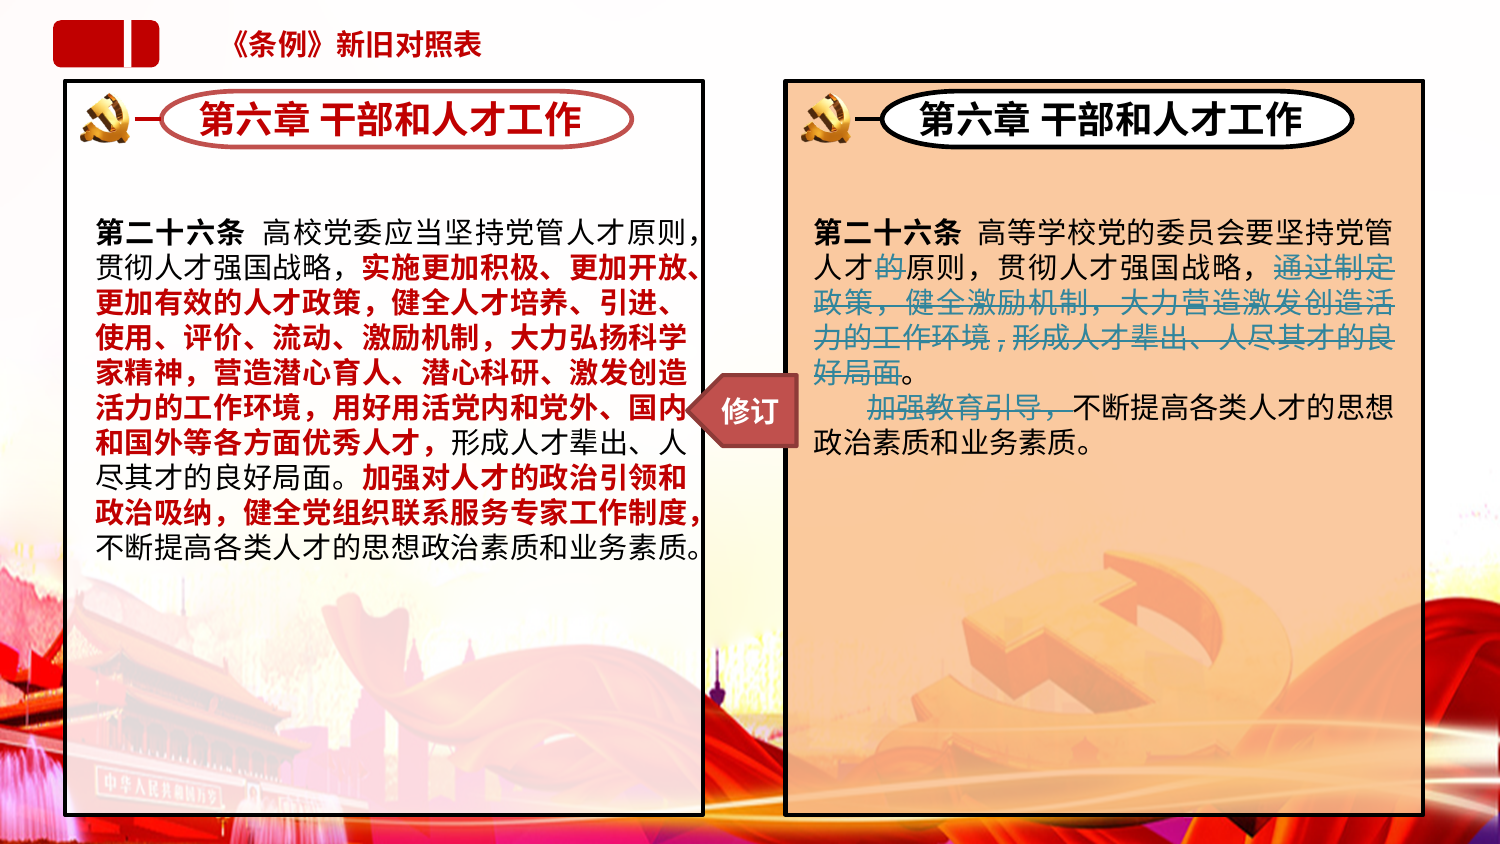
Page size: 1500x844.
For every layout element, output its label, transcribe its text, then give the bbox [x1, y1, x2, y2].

text_box 第二十六条 高校党委应当坚持党管人才原则，贯彻人才强国战略，实施更加积极、更加开放、更加有效的人才政策，健全人才培养、引进、使用、评价、流动、激励机制，大力弘扬科学家精神，营造潜心育人、潜心科研、激发创造活力的工作环境，用好用活党内和党外、国内和国外等各方面优秀人才，形成人才辈出、人尽其才的良好局面。加强对人才的政治引领和政治吸纳，健全党组织联系服务专家工作制度，不断提高各类人才的思想政治素质和业务素质。 [80, 207, 703, 572]
text_box [122, 18, 133, 69]
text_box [75, 90, 632, 148]
text_box 第二十六条 高等学校党的委员会要坚持党管人才的原则，贯彻人才强国战略，通过制定政策，健全激励机制，大力营造激发创造活力的工作环境,形成人才辈出、人尽其才的良好局面。 加强教育引导，不断提高各类人才的思想政治素质和业务素质。 [799, 207, 1410, 467]
text_box 修订 [685, 373, 799, 449]
text_box [50, 18, 162, 70]
text_box 《条例》新旧对照表 [204, 18, 498, 69]
picture [0, 0, 1500, 844]
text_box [796, 90, 1353, 148]
text_box [63, 79, 705, 817]
text_box [783, 79, 1425, 817]
